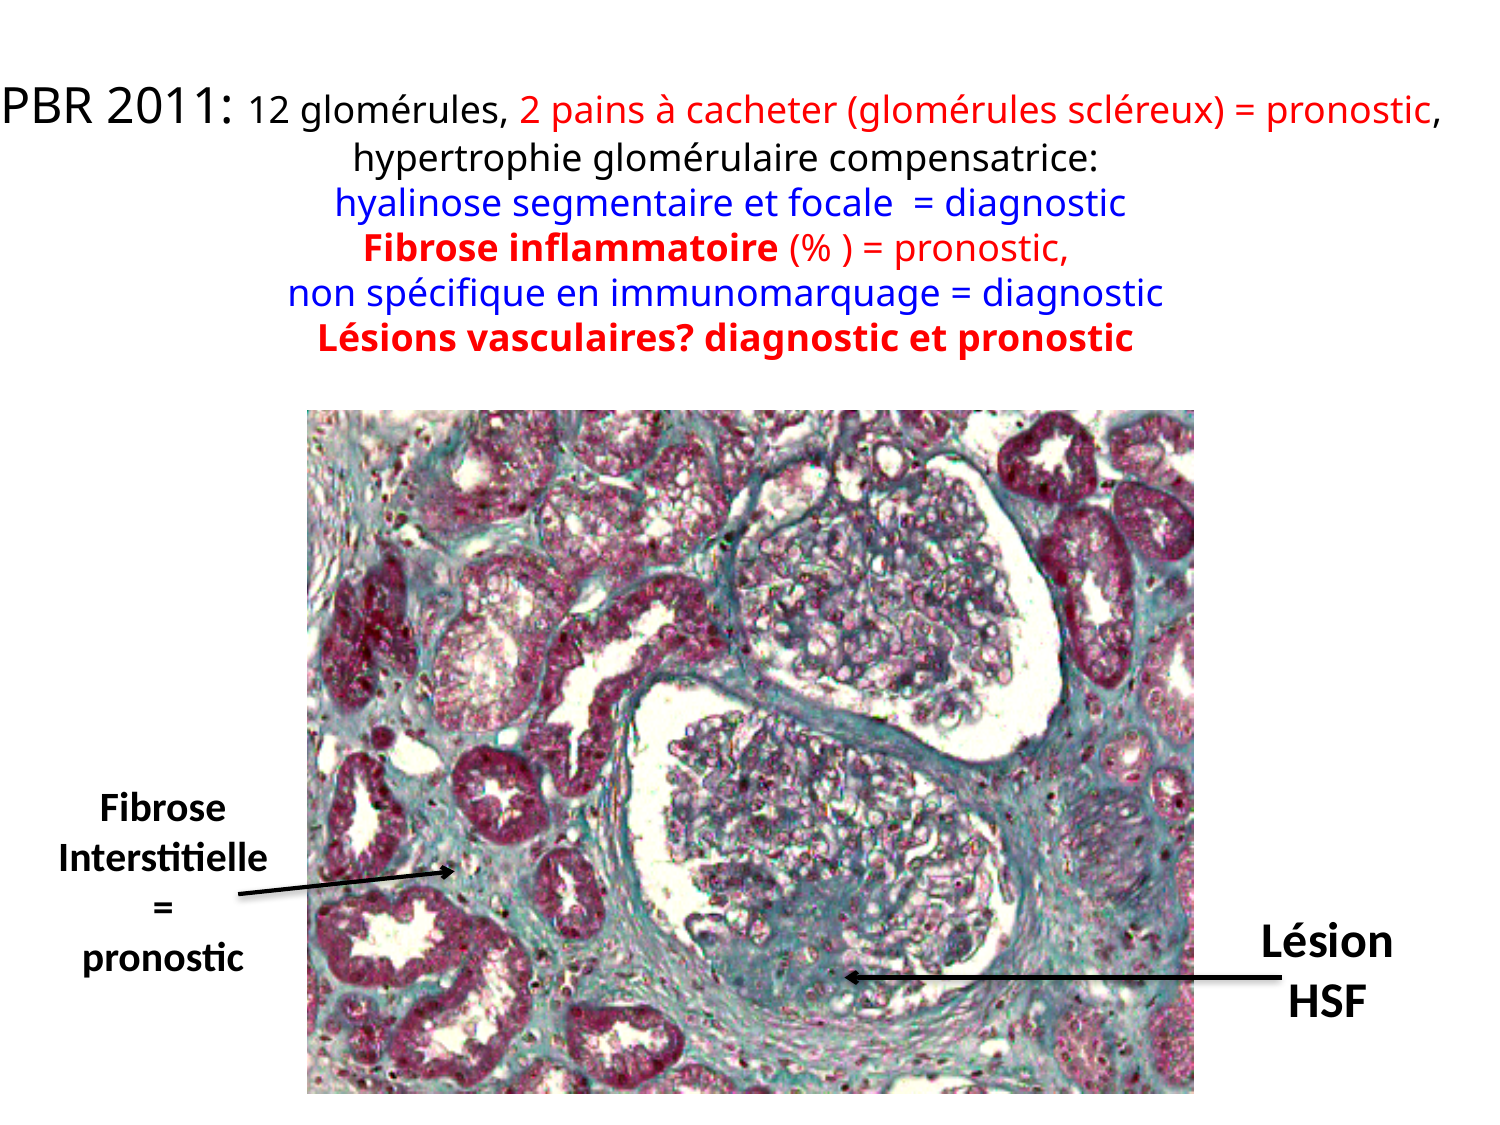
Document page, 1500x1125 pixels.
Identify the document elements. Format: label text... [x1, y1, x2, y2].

picture [307, 410, 1194, 1095]
text_box PBR 2011: 12 glomérules, 2 pains à cacheter (glomérules scléreux) = pronostic, hypertrophie glomérulaire compensatrice: hyalinose segmentaire et focale = diagnostic Fibrose inflammatoire (% ) = pronostic, non spécifique en immunomarquage = diagnostic Lésions vasculaires? diagnostic et pronostic [0, 66, 1467, 367]
text_box Fibrose Interstitielle = pronostic [43, 772, 284, 988]
text_box Lésion HSF [1246, 900, 1410, 1035]
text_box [237, 870, 455, 895]
